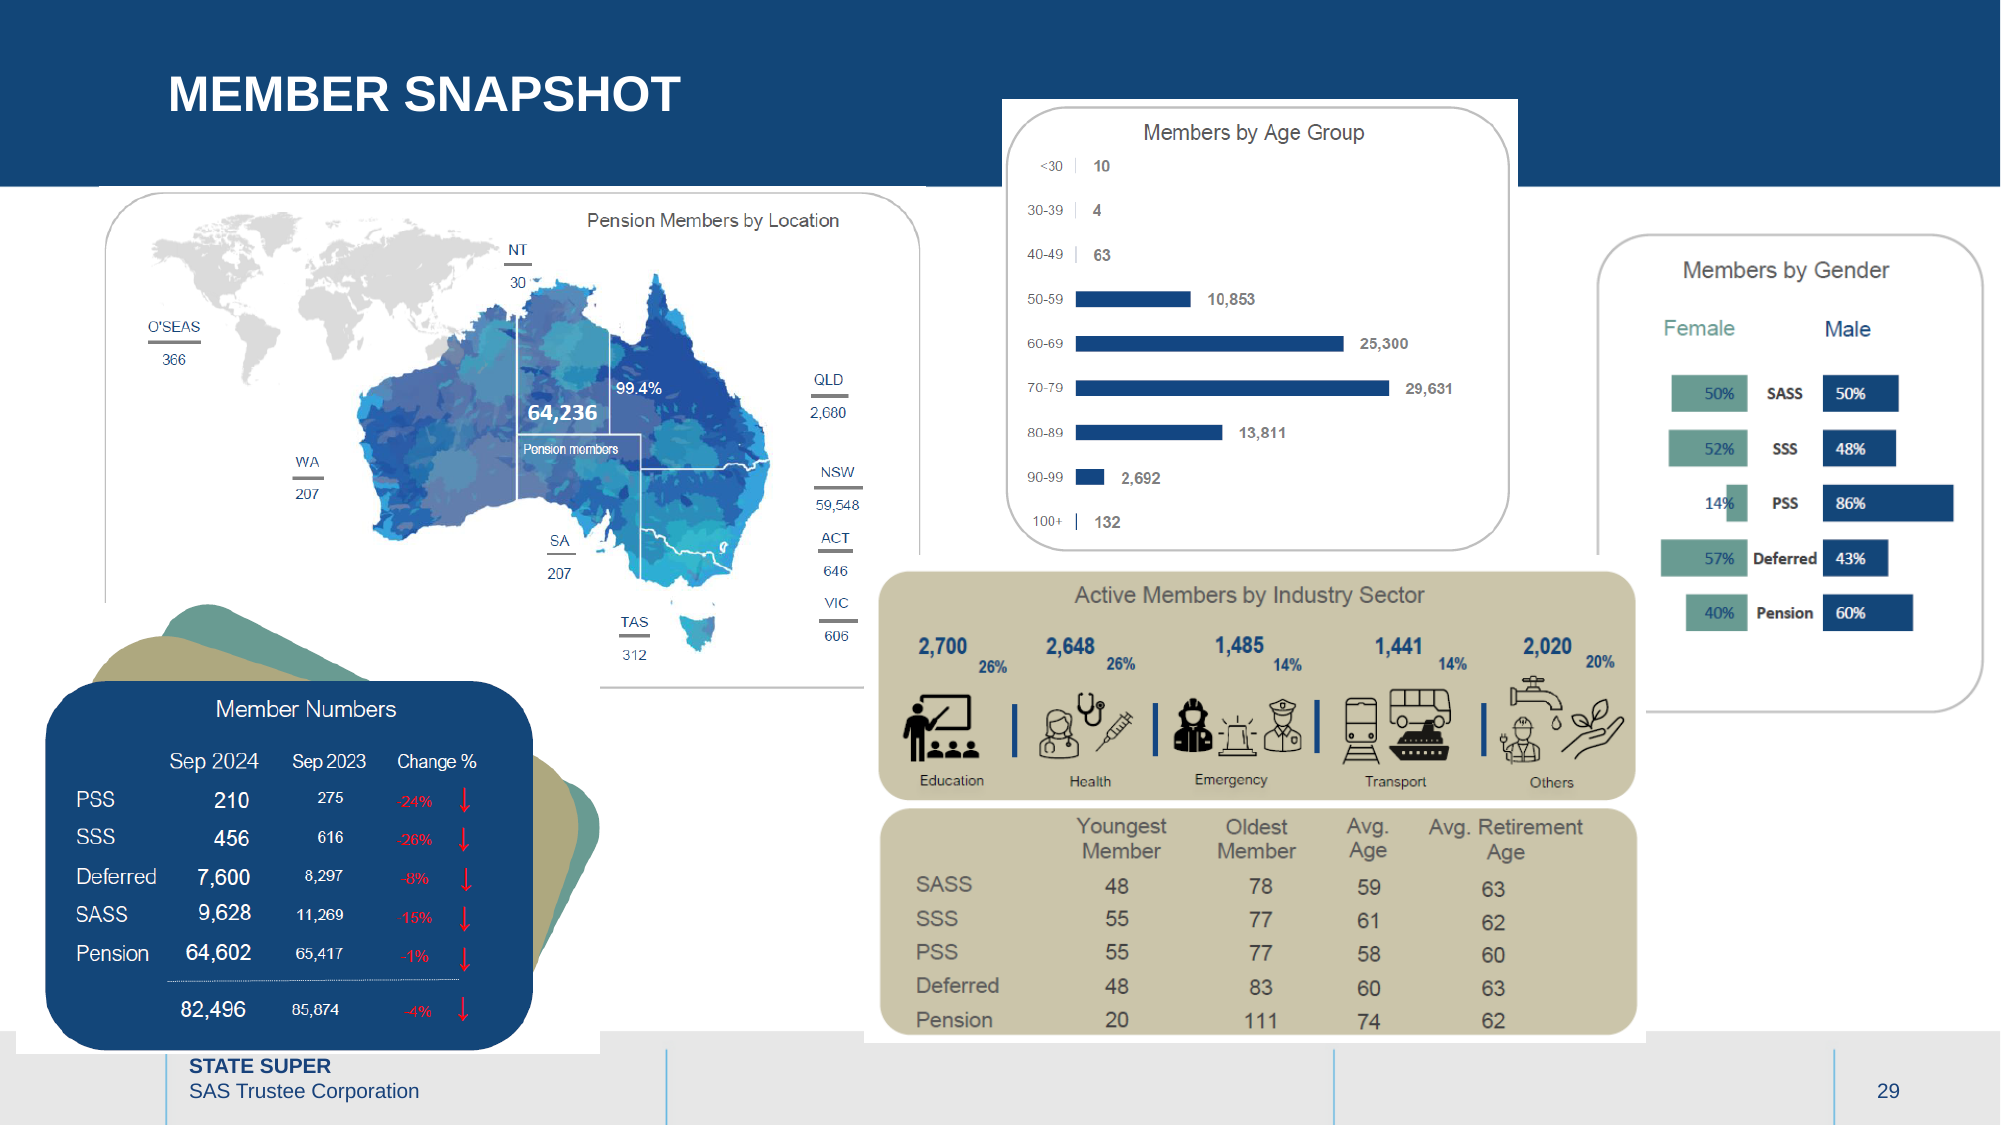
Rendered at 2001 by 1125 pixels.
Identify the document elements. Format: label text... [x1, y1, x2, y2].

picture [0, 0, 2001, 1125]
title MEMBER SNAPSHOT [168, 61, 1900, 187]
slide_number 29 [1803, 1042, 1900, 1103]
